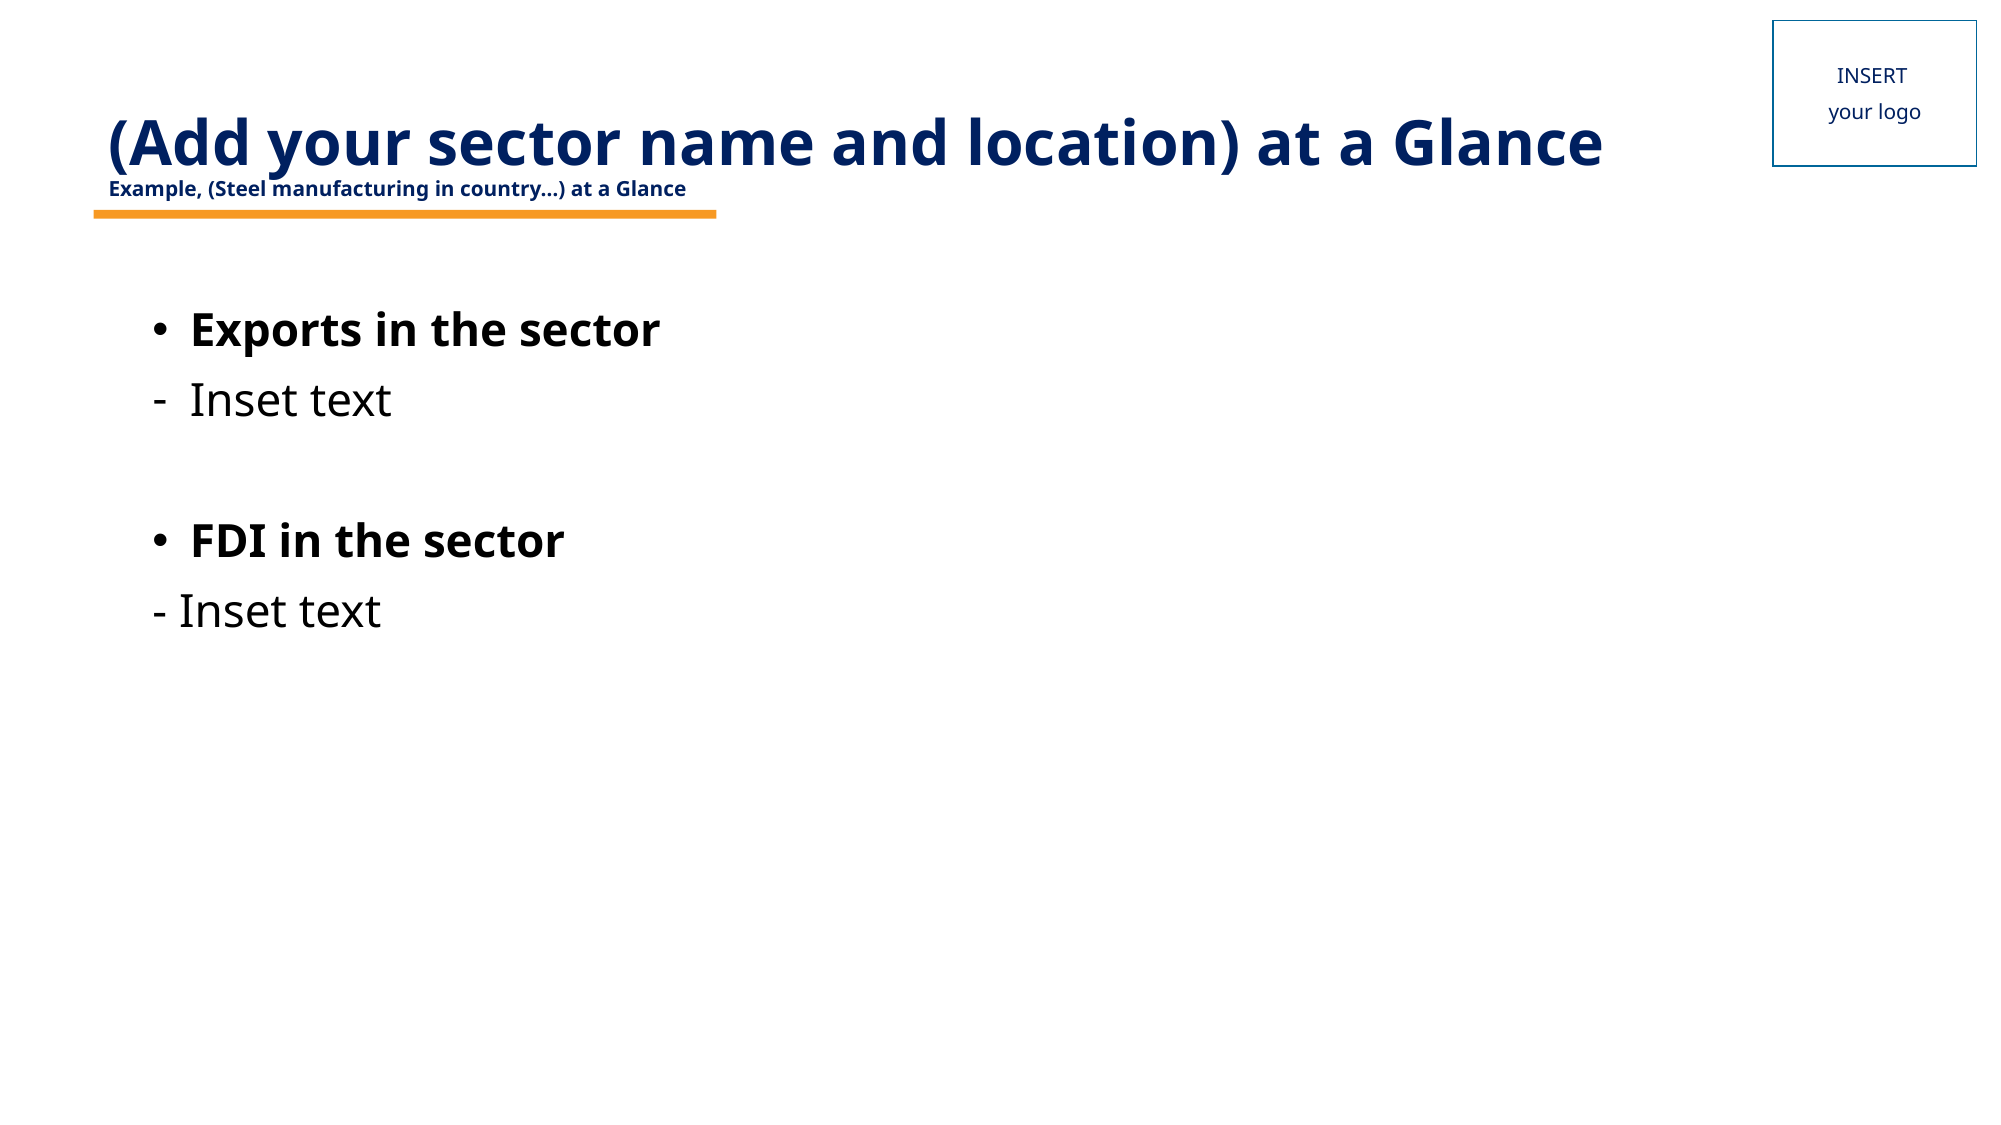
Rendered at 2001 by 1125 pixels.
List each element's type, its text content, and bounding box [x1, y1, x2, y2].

text_box INSERT your logo [1773, 20, 1977, 167]
text_box [93, 209, 717, 219]
list Exports in the sector Inset text FDI in the sector - Inset text [137, 299, 1863, 1014]
text_box (Add your sector name and location) at a Glance Example, (Steel manufacturing in country…) at a Glance [93, 78, 1819, 209]
